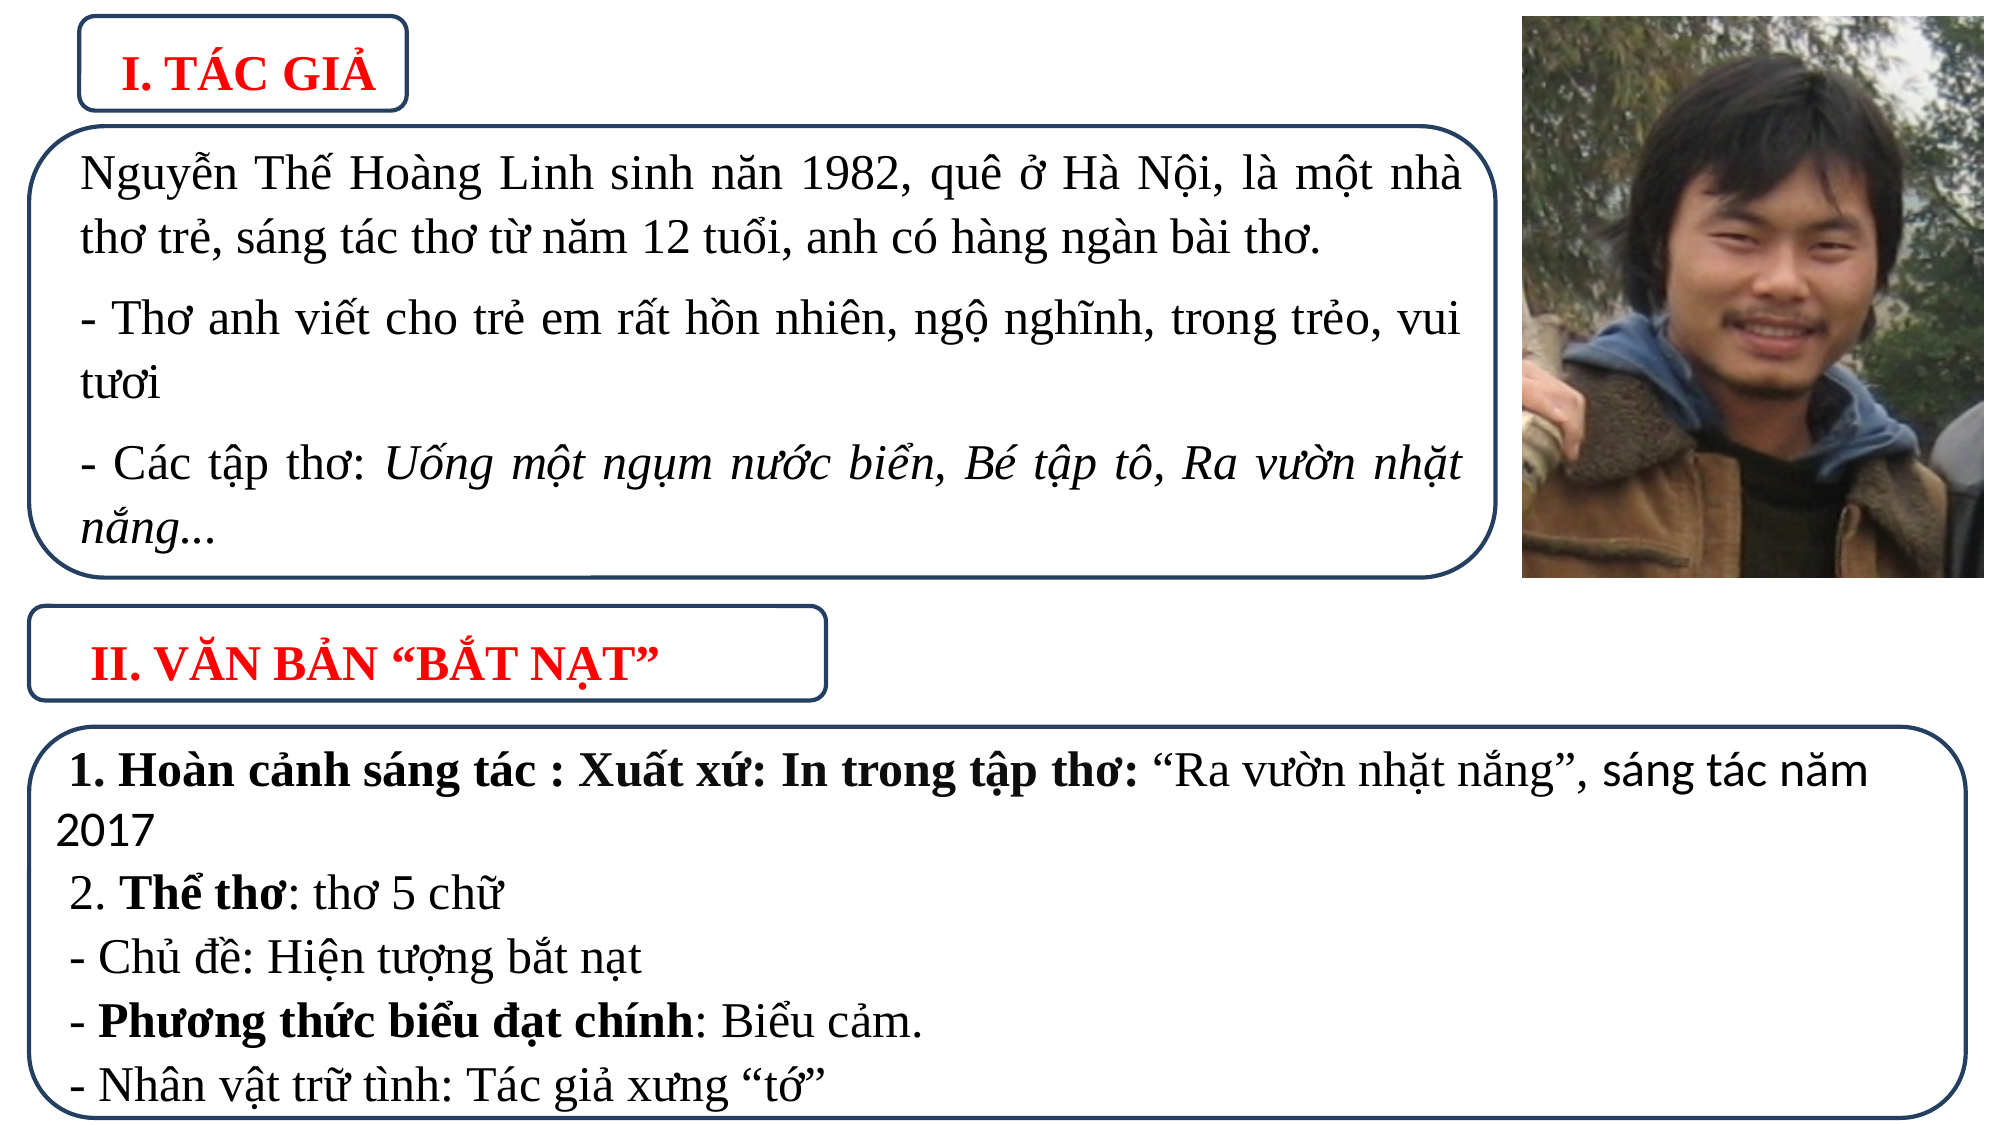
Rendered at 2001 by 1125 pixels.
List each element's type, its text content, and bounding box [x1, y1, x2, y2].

text_box [1598, 864, 1966, 1118]
text_box I. TÁC GIẢ [99, 24, 392, 108]
text_box [29, 137, 1468, 578]
picture [1522, 15, 1984, 578]
text_box [79, 16, 407, 111]
text_box 1. Hoàn cảnh sáng tác : Xuất xứ: In trong tập thơ: “Ra vườn nhặt nắng”, sáng tác năm 2017 [29, 728, 1966, 864]
text_box 2. Thể thơ: thơ 5 chữ - Chủ đề: Hiện tượng bắt nạt - Phương thức biểu đạt chính: Biểu cảm. - Nhân vật trữ tình: Tác giả xưng “tớ” [54, 847, 1598, 1120]
text_box [28, 605, 827, 701]
text_box [29, 864, 54, 1104]
text_box Nguyễn Thế Hoàng Linh sinh năn 1982, quê ở Hà Nội, là một nhà thơ trẻ, sáng tác thơ từ năm 12 tuổi, anh có hàng ngàn bài thơ. - Thơ anh viết cho trẻ em rất hồn nhiên, ngộ nghĩnh, trong trẻo, vui tươi - Các tập thơ: Uống một ngụm nước biển, Bé tập tô, Ra vườn nhặt nắng... [65, 127, 1478, 561]
text_box [1478, 153, 1496, 551]
text_box II. VĂN BẢN “BẮT NẠT” [75, 622, 827, 698]
